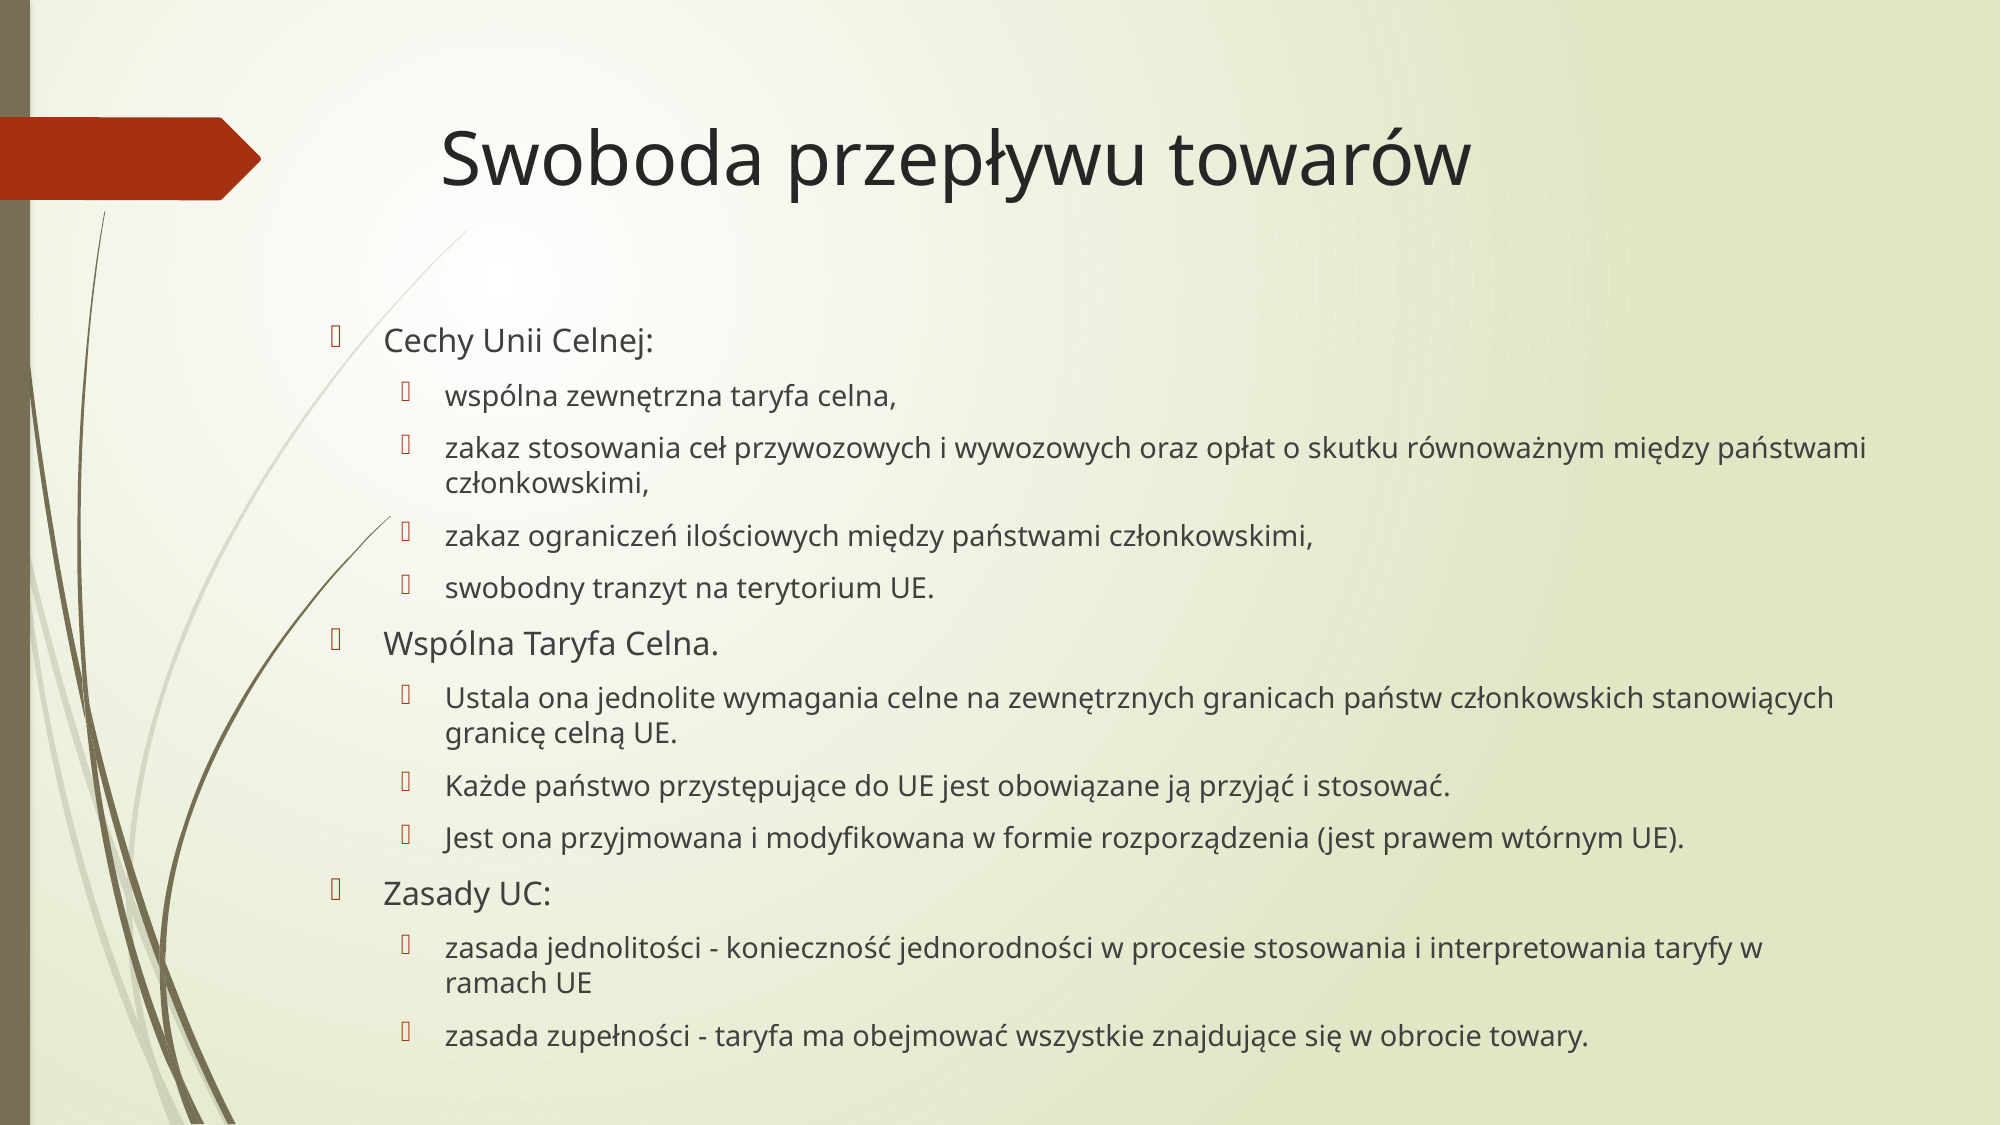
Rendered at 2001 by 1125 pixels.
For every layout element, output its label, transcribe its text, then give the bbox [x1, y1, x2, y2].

title Swoboda przepływu towarów [425, 102, 1888, 312]
list Cechy Unii Celnej: wspólna zewnętrzna taryfa celna, zakaz stosowania ceł przywozowych i wywozowych oraz opłat o skutku równoważnym między państwami członkowskimi, zakaz ograniczeń ilościowych między państwami członkowskimi, swobodny tranzyt na terytorium UE. Wspólna Taryfa Celna. Ustala ona jednolite wymagania celne na zewnętrznych granicach państw członkowskich stanowiących granicę celną UE. Każde państwo przystępujące do UE jest obowiązane ją przyjąć i stosować. Jest ona przyjmowana i modyfikowana w formie rozporządzenia (jest prawem wtórnym UE). Zasady UC: zasada jednolitości - konieczność jednorodności w procesie stosowania i interpretowania taryfy w ramach UE zasada zupełności - taryfa ma obejmować wszystkie znajdujące się w obrocie towary. [315, 312, 1888, 1062]
